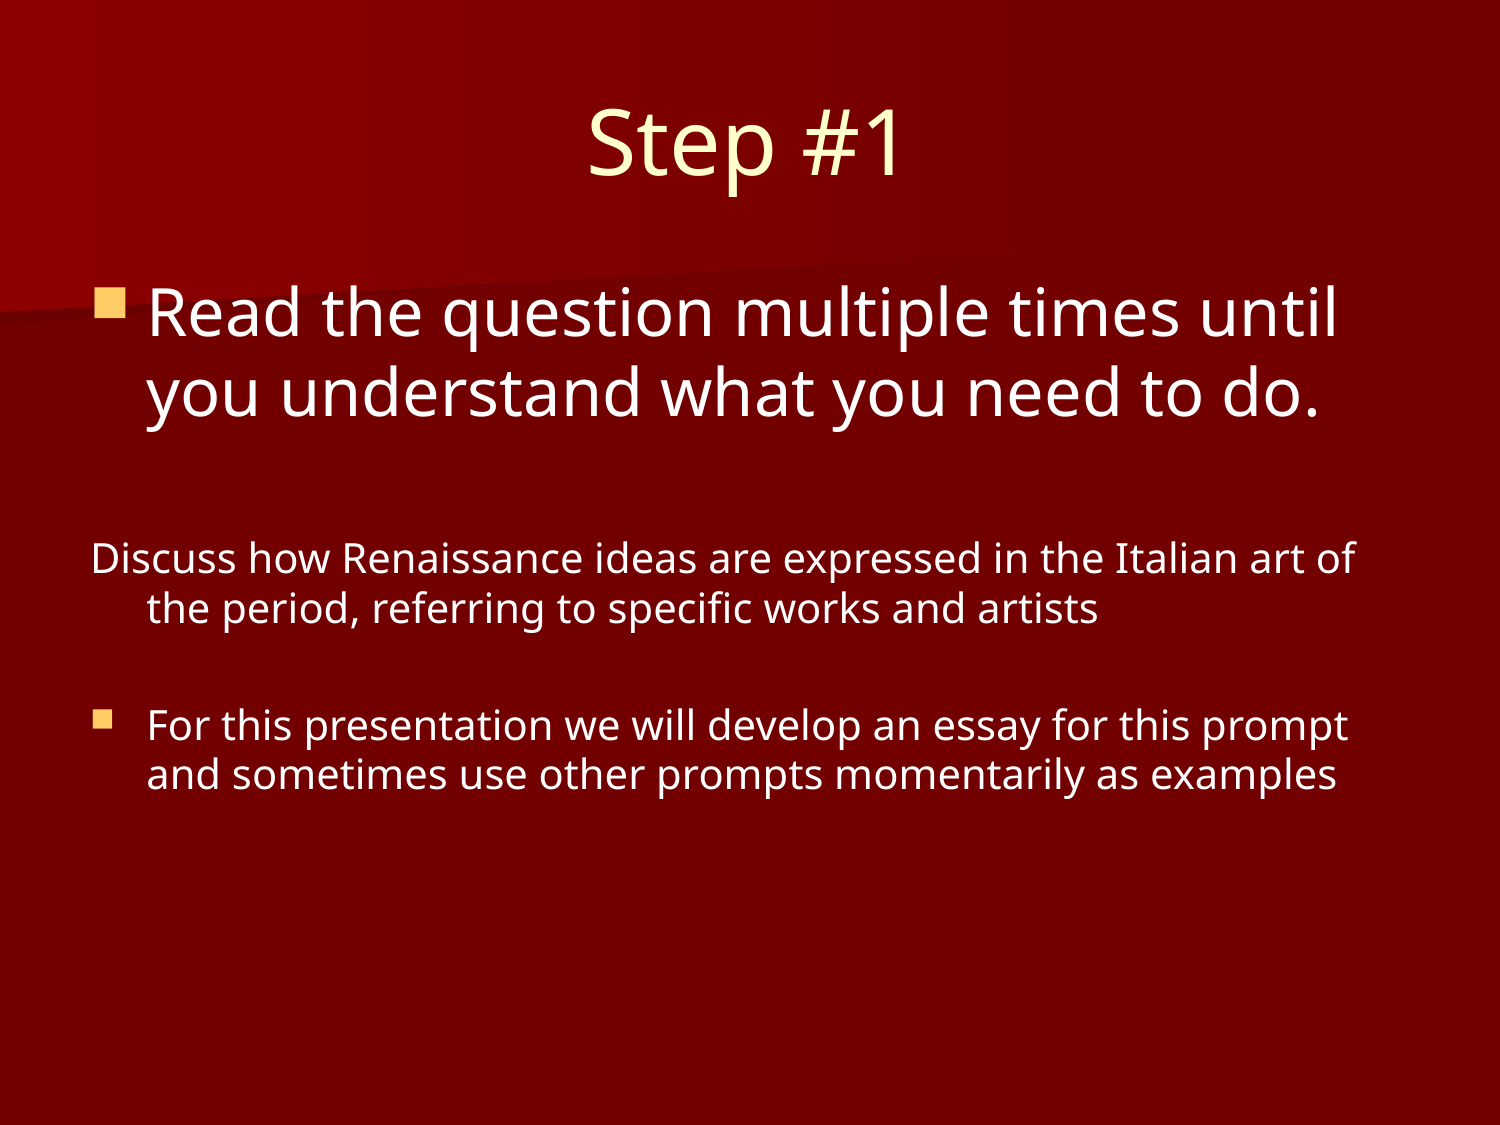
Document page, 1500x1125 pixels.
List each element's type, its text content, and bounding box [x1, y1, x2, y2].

list Read the question multiple times until you understand what you need to do. Discuss how Renaissance ideas are expressed in the Italian art of the period, referring to specific works and artists For this presentation we will develop an essay for this prompt and sometimes use other prompts momentarily as examples [74, 262, 1426, 1001]
title Step #1 [74, 44, 1426, 233]
